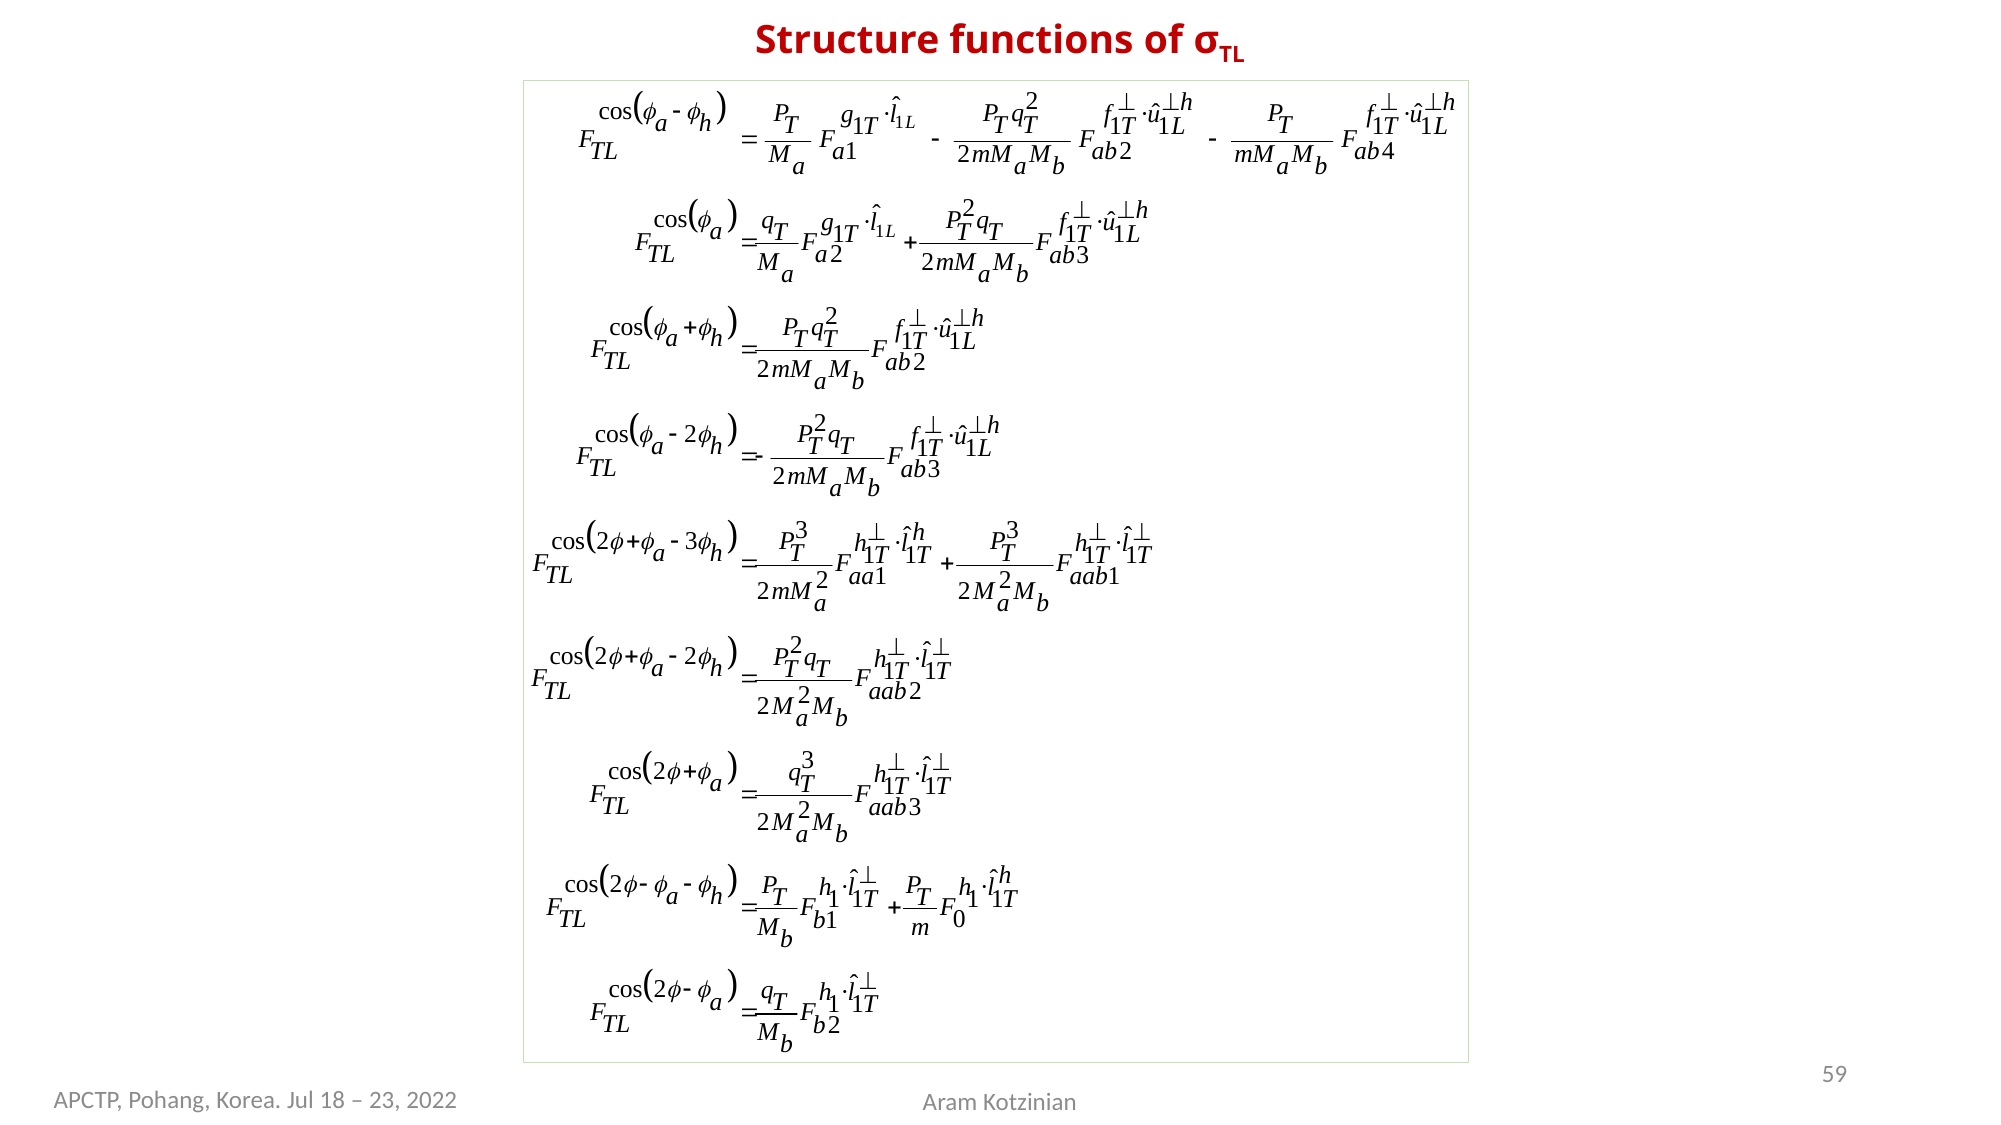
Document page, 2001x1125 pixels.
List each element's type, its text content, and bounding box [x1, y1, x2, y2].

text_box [523, 80, 1469, 1063]
footer Aram Kotzinian [662, 1083, 1338, 1118]
title Structure functions of σTL [137, 7, 1863, 71]
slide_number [38, 1077, 698, 1119]
slide_number 59 [1412, 1042, 1863, 1103]
